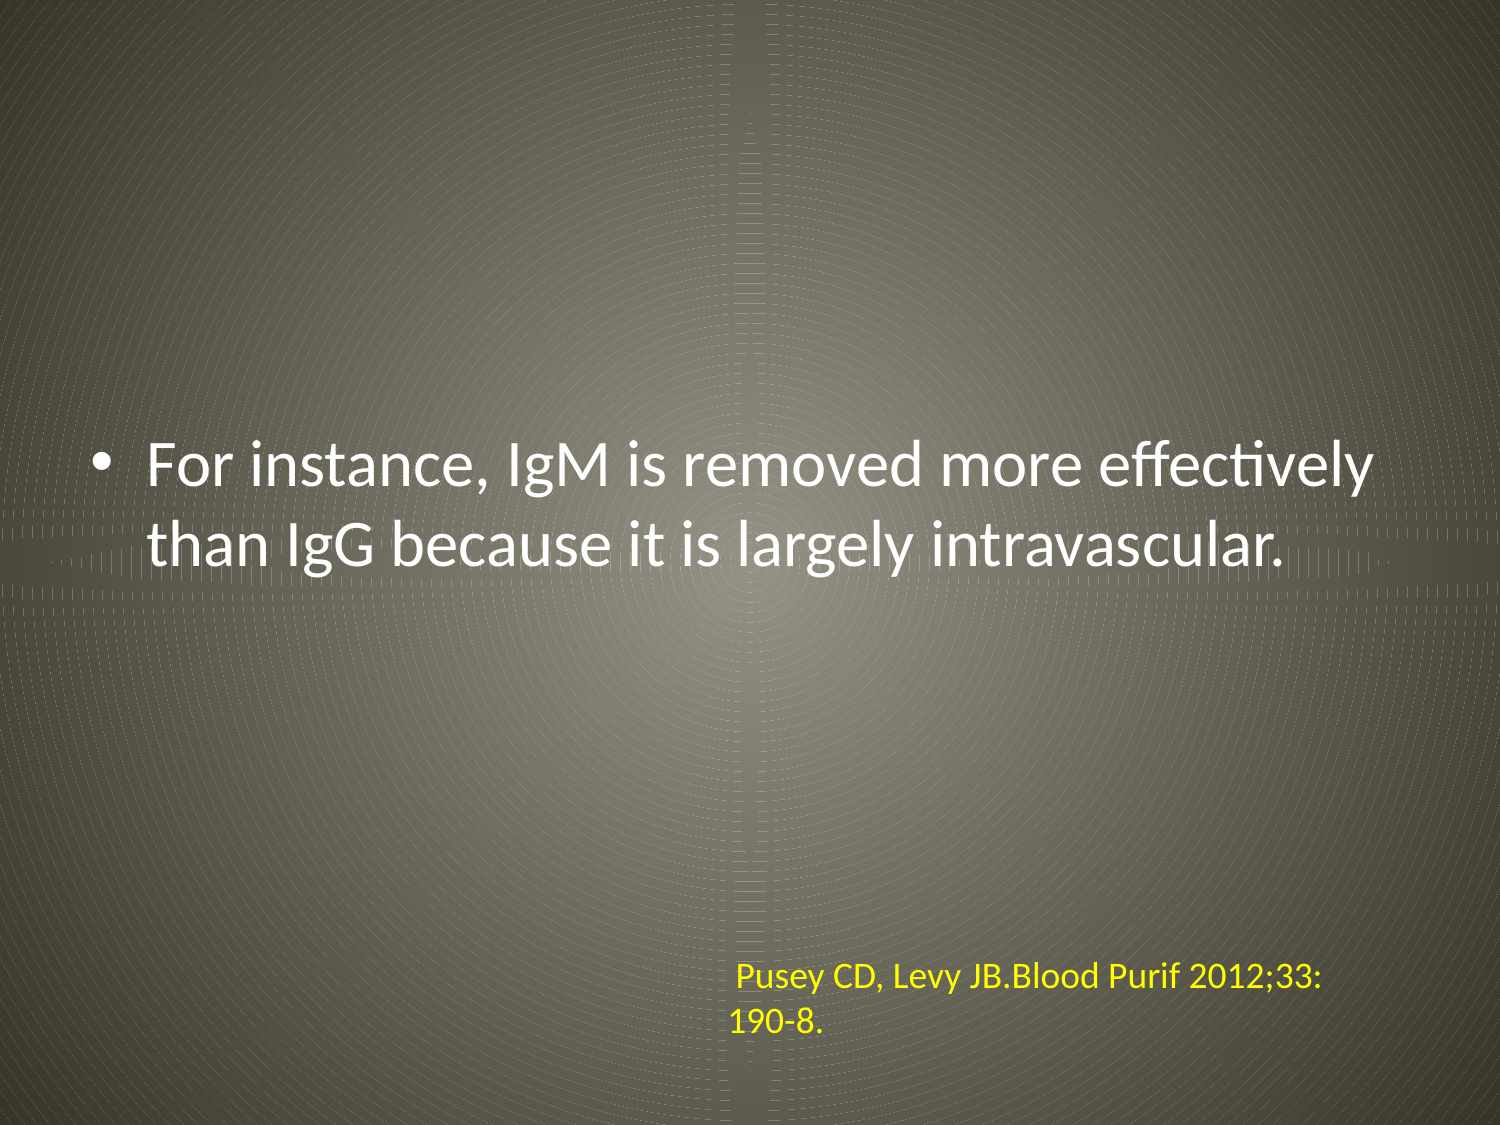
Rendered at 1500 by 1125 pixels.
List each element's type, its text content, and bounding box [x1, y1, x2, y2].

list For instance, IgM is removed more effectively than IgG because it is largely intravascular. [75, 412, 1425, 863]
text_box Pusey CD, Levy JB.Blood Purif 2012;33: 190-8. [712, 943, 1463, 1049]
